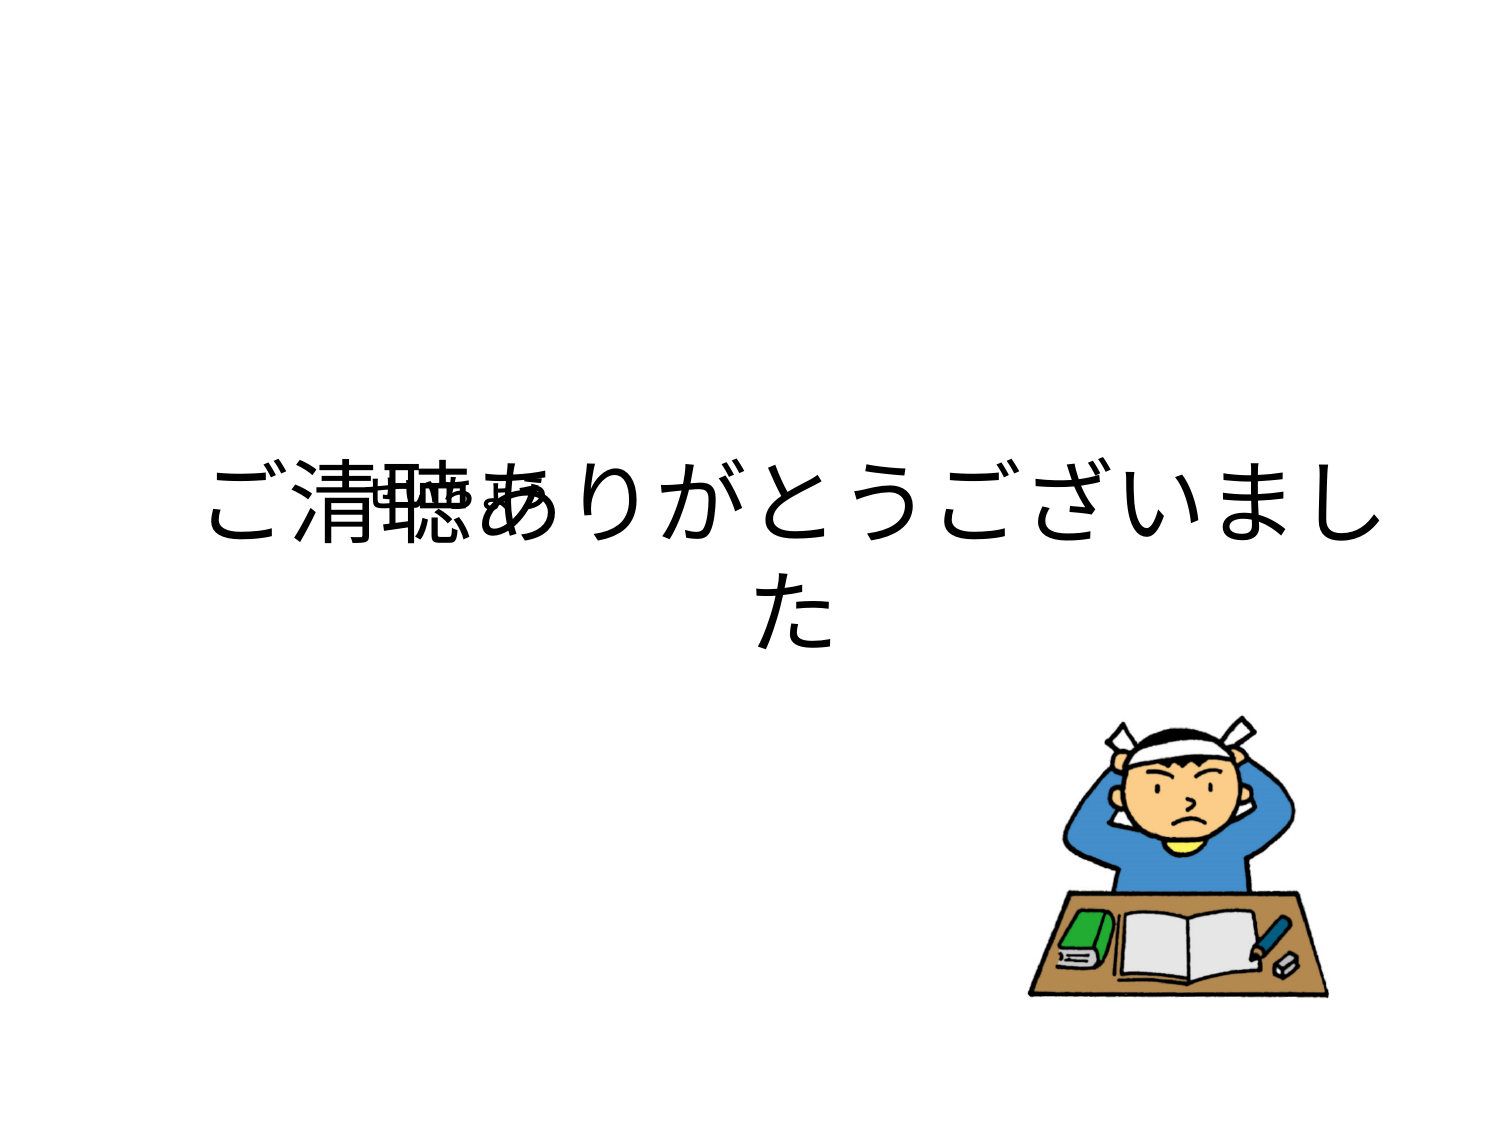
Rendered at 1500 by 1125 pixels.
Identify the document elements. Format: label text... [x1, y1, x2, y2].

title ご清聴ありがとうございました [174, 437, 1413, 673]
picture [1024, 712, 1331, 1000]
text_box せいちょう [237, 462, 663, 523]
